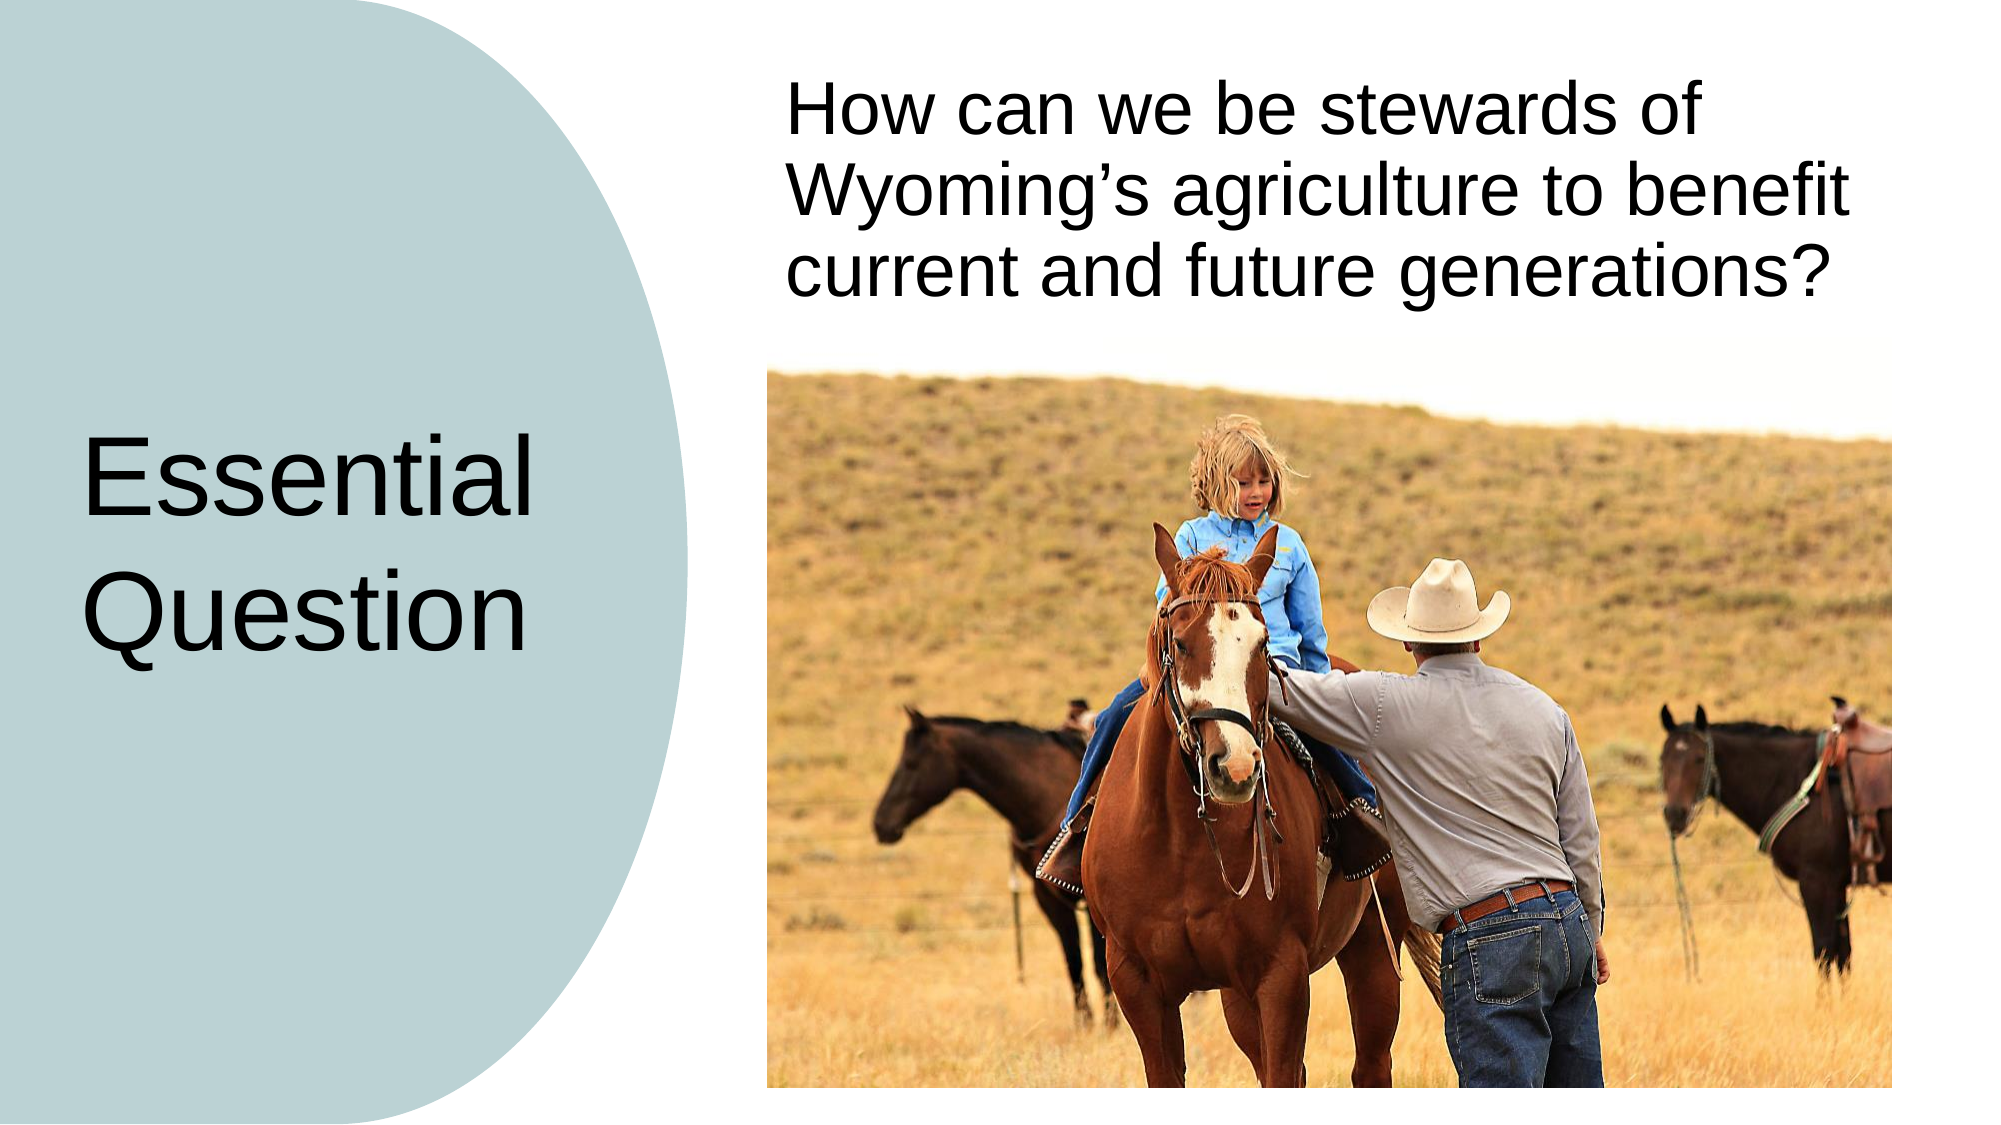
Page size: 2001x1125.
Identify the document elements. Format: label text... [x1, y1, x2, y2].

picture [767, 337, 1892, 1088]
list How can we be stewards of Wyoming’s agriculture to benefit current and future generations? [770, 62, 1920, 396]
text_box [0, 0, 689, 1125]
text_box Essential Question [65, 395, 655, 681]
